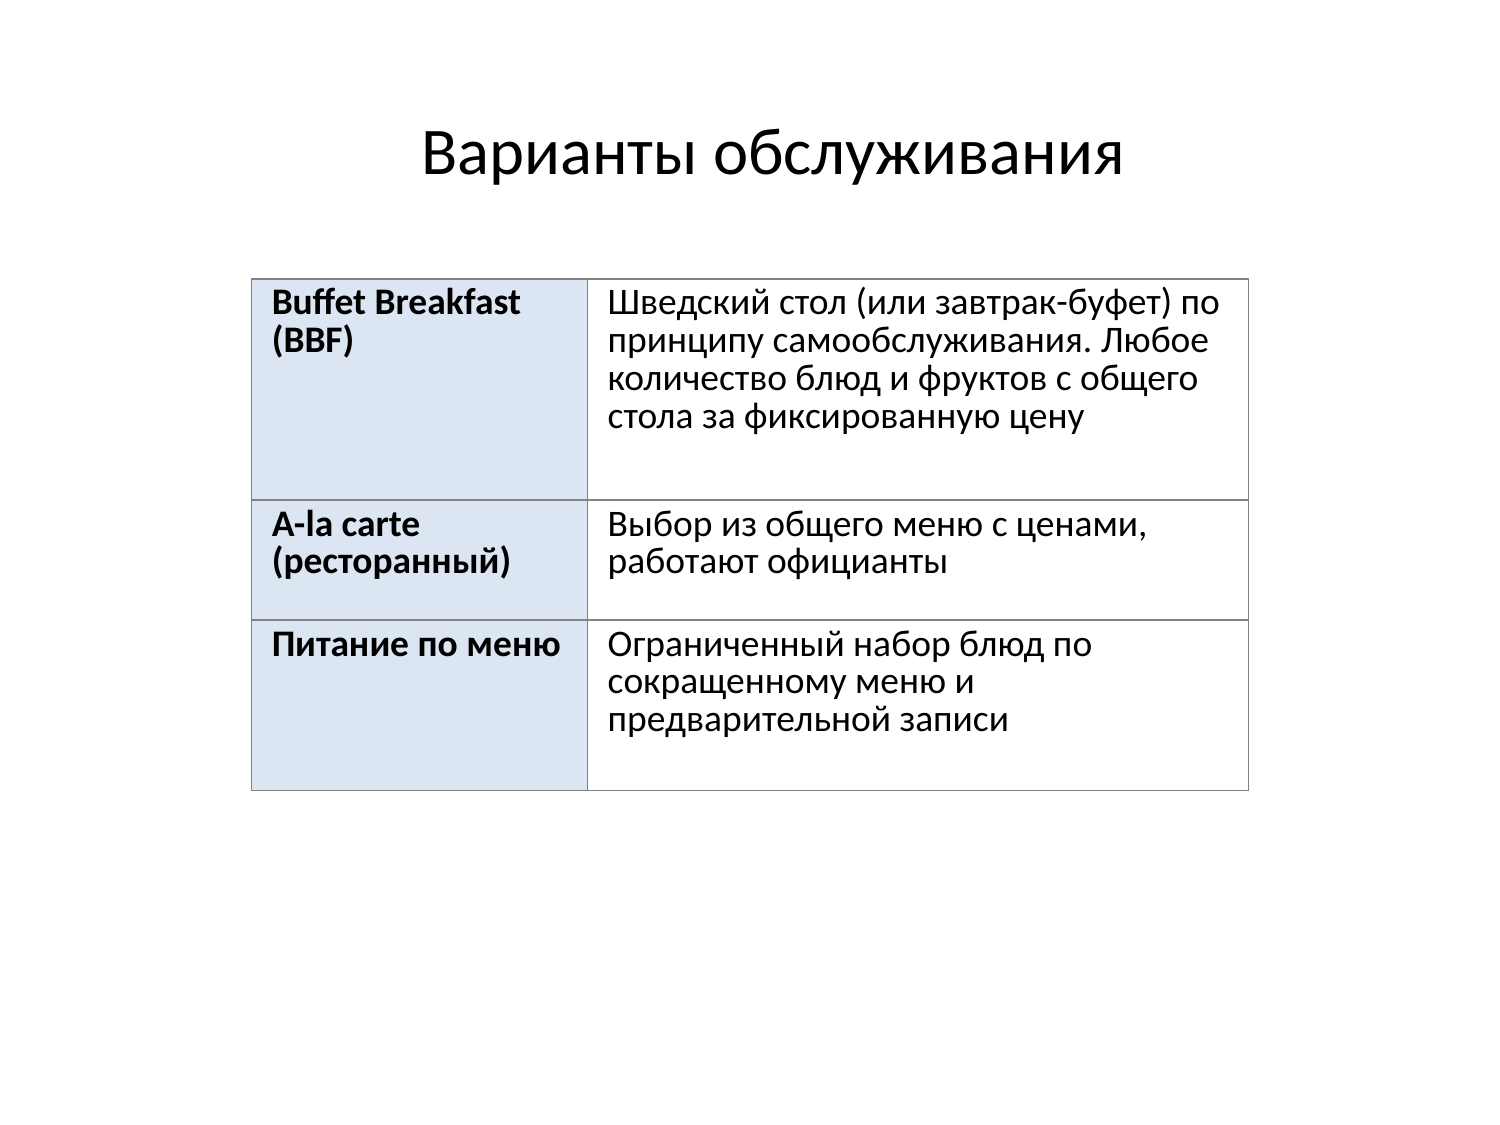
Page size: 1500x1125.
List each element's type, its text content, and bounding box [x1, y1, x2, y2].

title Варианты обслуживания [324, 90, 1223, 206]
table_header Buffet Breakfast (BBF) [252, 280, 587, 499]
table_header Шведский стол (или завтрак-буфет) по принципу самообслуживания. Любое количество блюд и фруктов с общего стола за фиксированную цену [588, 280, 1248, 499]
table_cell Выбор из общего меню с ценами, работают официанты [588, 501, 1248, 619]
table_cell Питание по меню [252, 621, 587, 790]
table_cell Ограниченный набор блюд по сокращенному меню и предварительной записи [588, 621, 1248, 790]
table_cell A-la carte (ресторанный) [252, 501, 587, 619]
